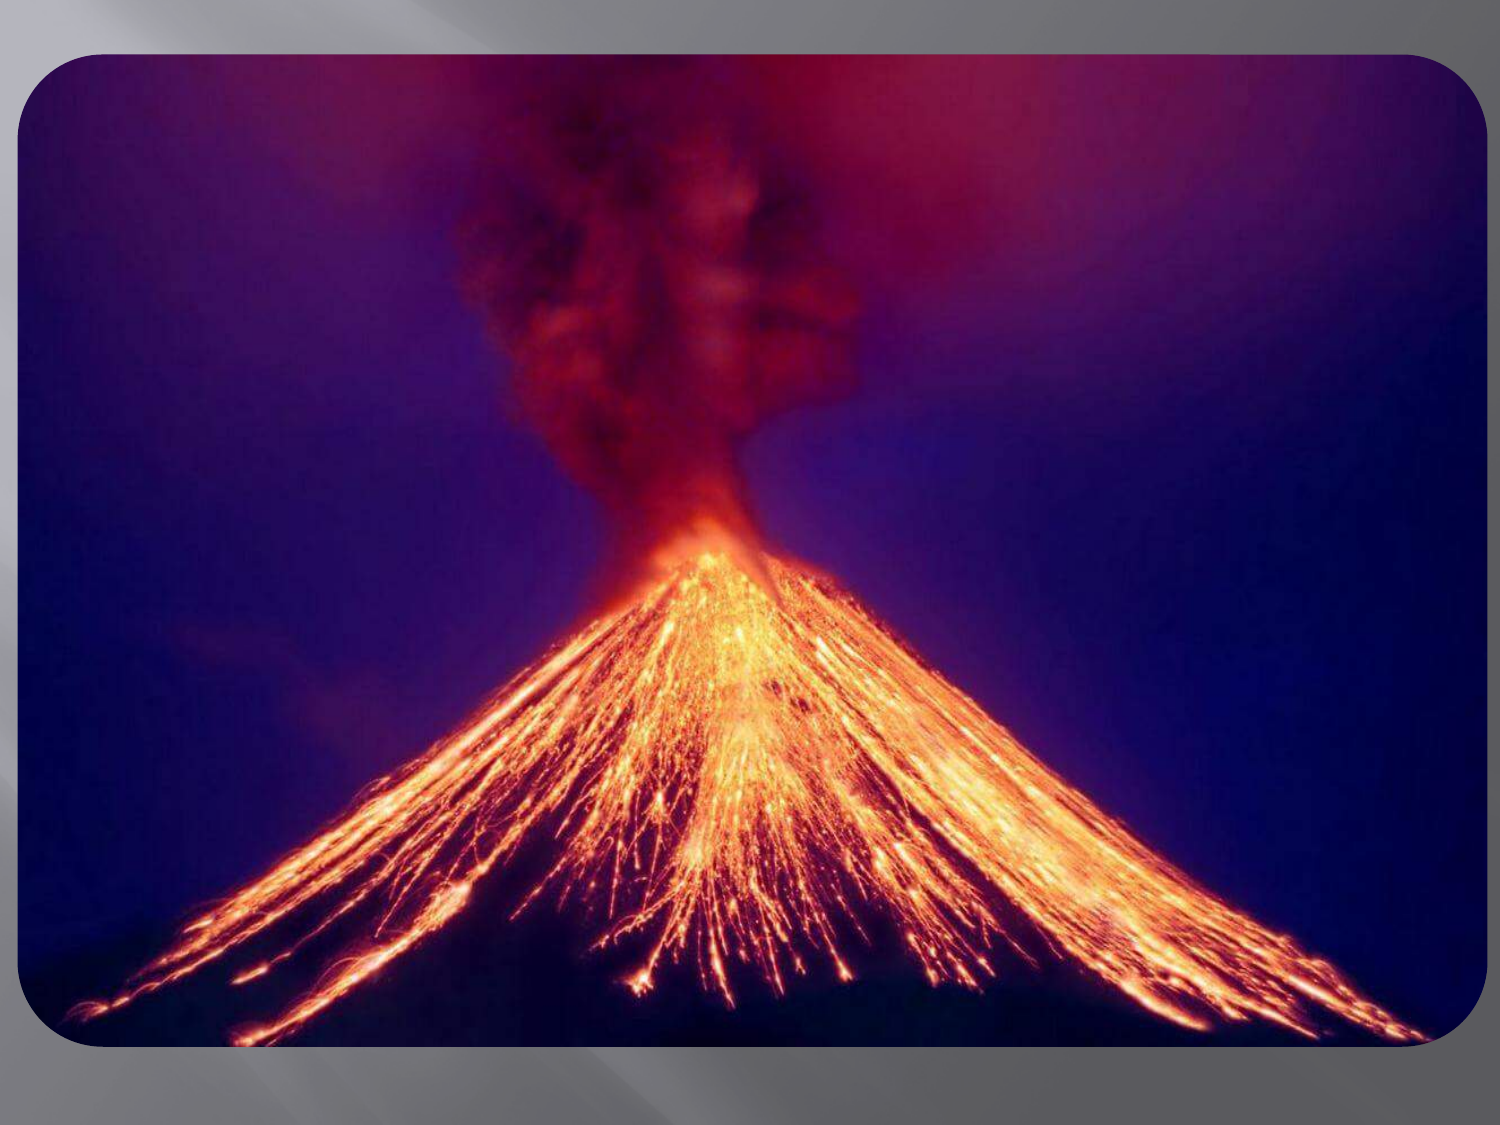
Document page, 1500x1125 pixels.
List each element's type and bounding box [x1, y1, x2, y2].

picture [17, 54, 1488, 1047]
